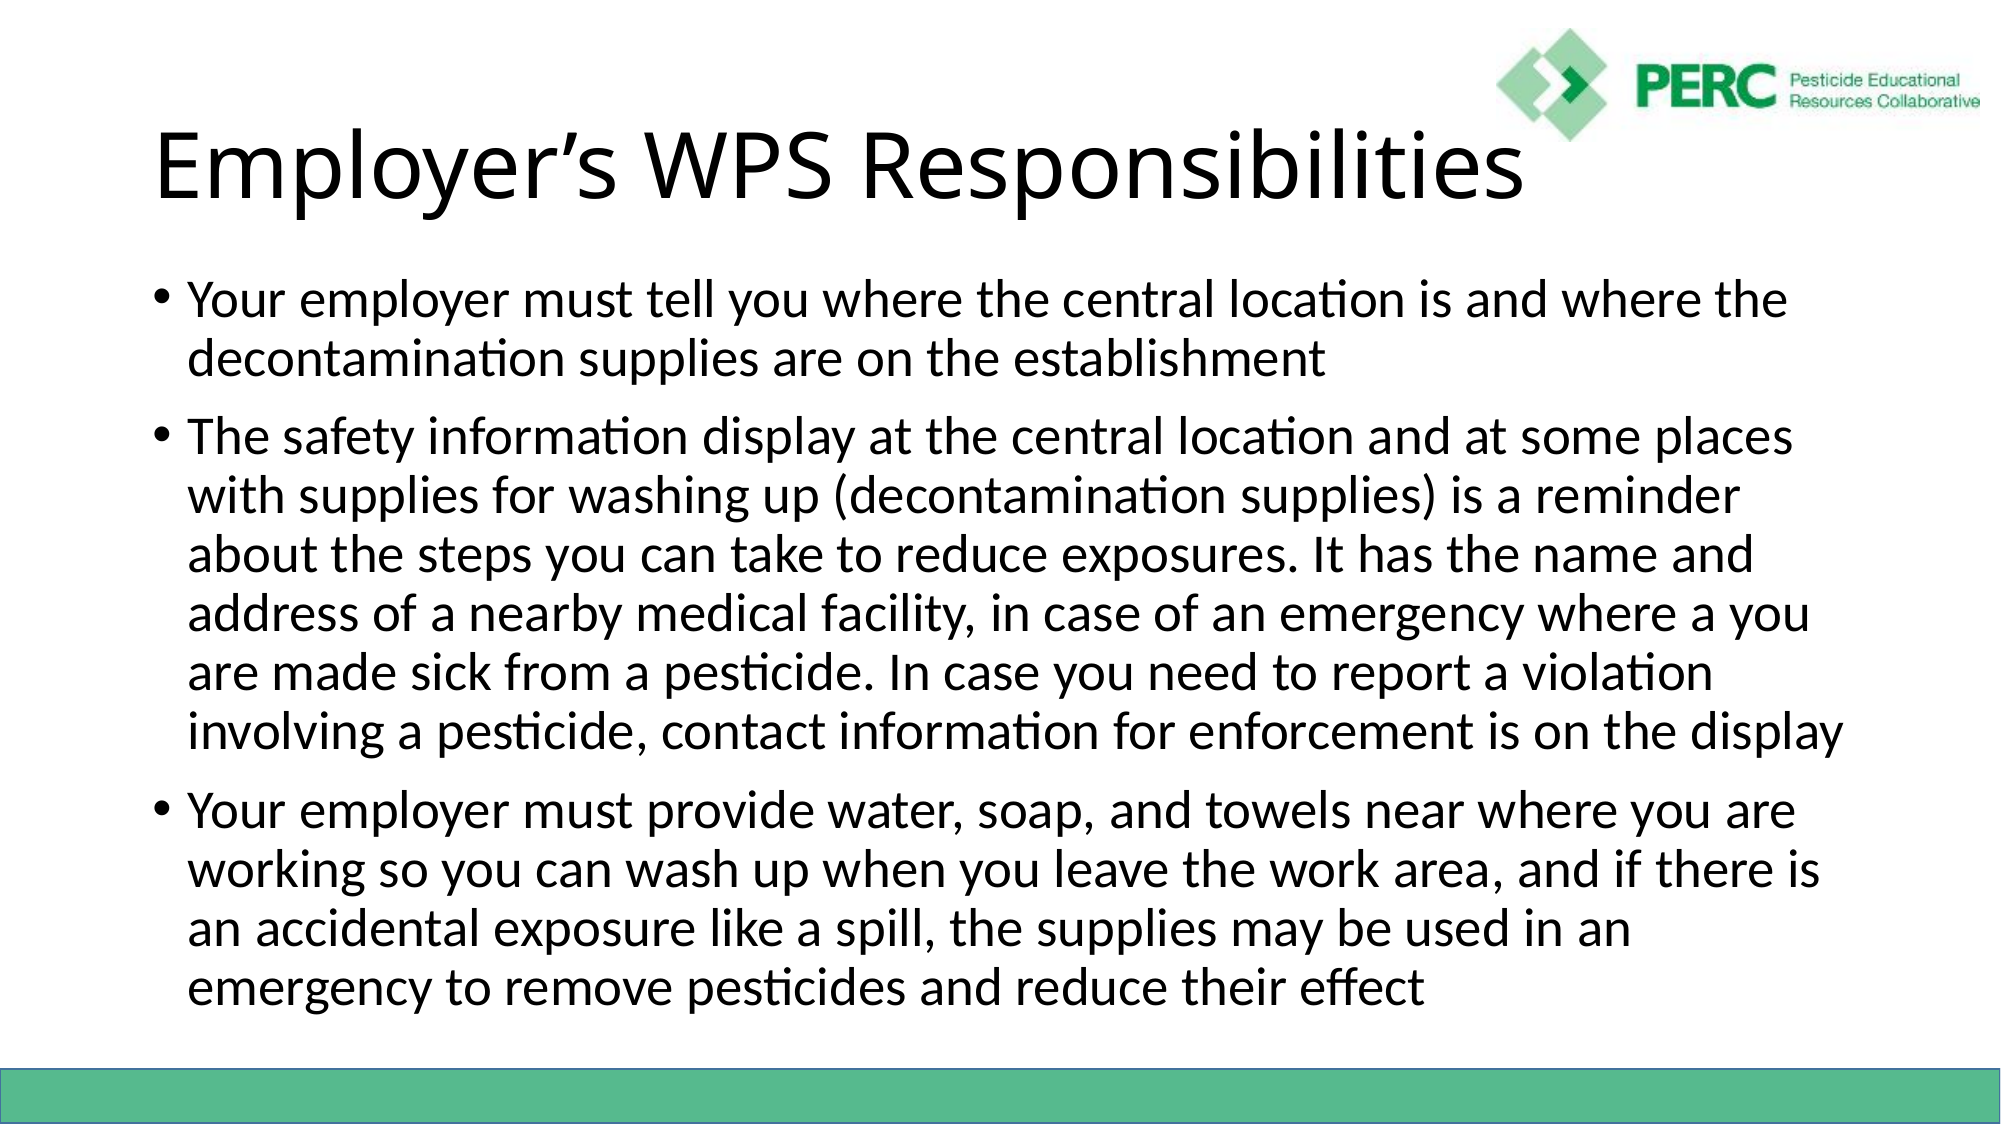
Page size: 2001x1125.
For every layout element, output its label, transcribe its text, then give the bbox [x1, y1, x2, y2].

picture [1496, 28, 1980, 142]
list Your employer must tell you where the central location is and where the decontamination supplies are on the establishment The safety information display at the central location and at some places with supplies for washing up (decontamination supplies) is a reminder about the steps you can take to reduce exposures. It has the name and address of a nearby medical facility, in case of an emergency where a you are made sick from a pesticide. In case you need to report a violation involving a pesticide, contact information for enforcement is on the display Your employer must provide water, soap, and towels near where you are working so you can wash up when you leave the work area, and if there is an accidental exposure like a spill, the supplies may be used in an emergency to remove pesticides and reduce their effect [137, 262, 1863, 1068]
text_box [0, 1068, 2000, 1124]
title Employer’s WPS Responsibilities [137, 59, 1863, 262]
